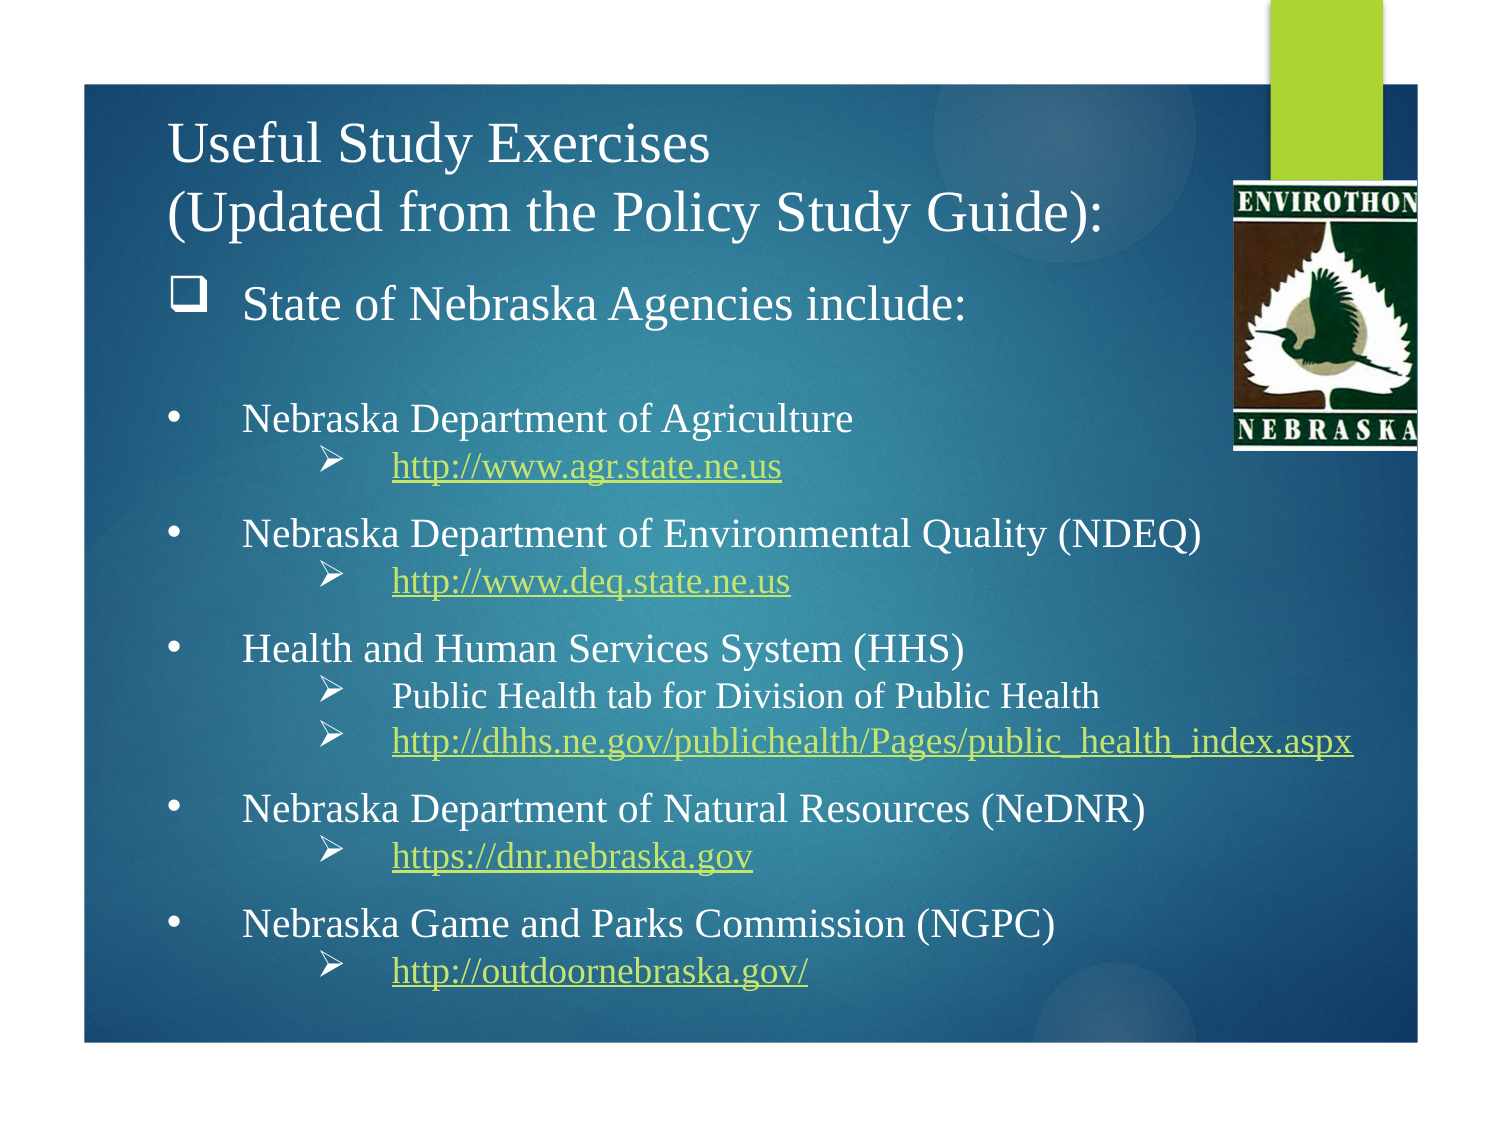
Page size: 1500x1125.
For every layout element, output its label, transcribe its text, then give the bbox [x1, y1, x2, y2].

picture [1189, 181, 1461, 450]
text_box State of Nebraska Agencies include: Nebraska Department of Agriculture http://www.agr.state.ne.us Nebraska Department of Environmental Quality (NDEQ) http://www.deq.state.ne.us Health and Human Services System (HHS) Public Health tab for Division of Public Health http://dhhs.ne.gov/publichealth/Pages/public_health_index.aspx Nebraska Department of Natural Resources (NeDNR) https://dnr.nebraska.gov Nebraska Game and Parks Commission (NGPC) http://outdoornebraska.gov/ [152, 263, 1417, 999]
text_box Useful Study Exercises (Updated from the Policy Study Guide): [152, 105, 1223, 252]
